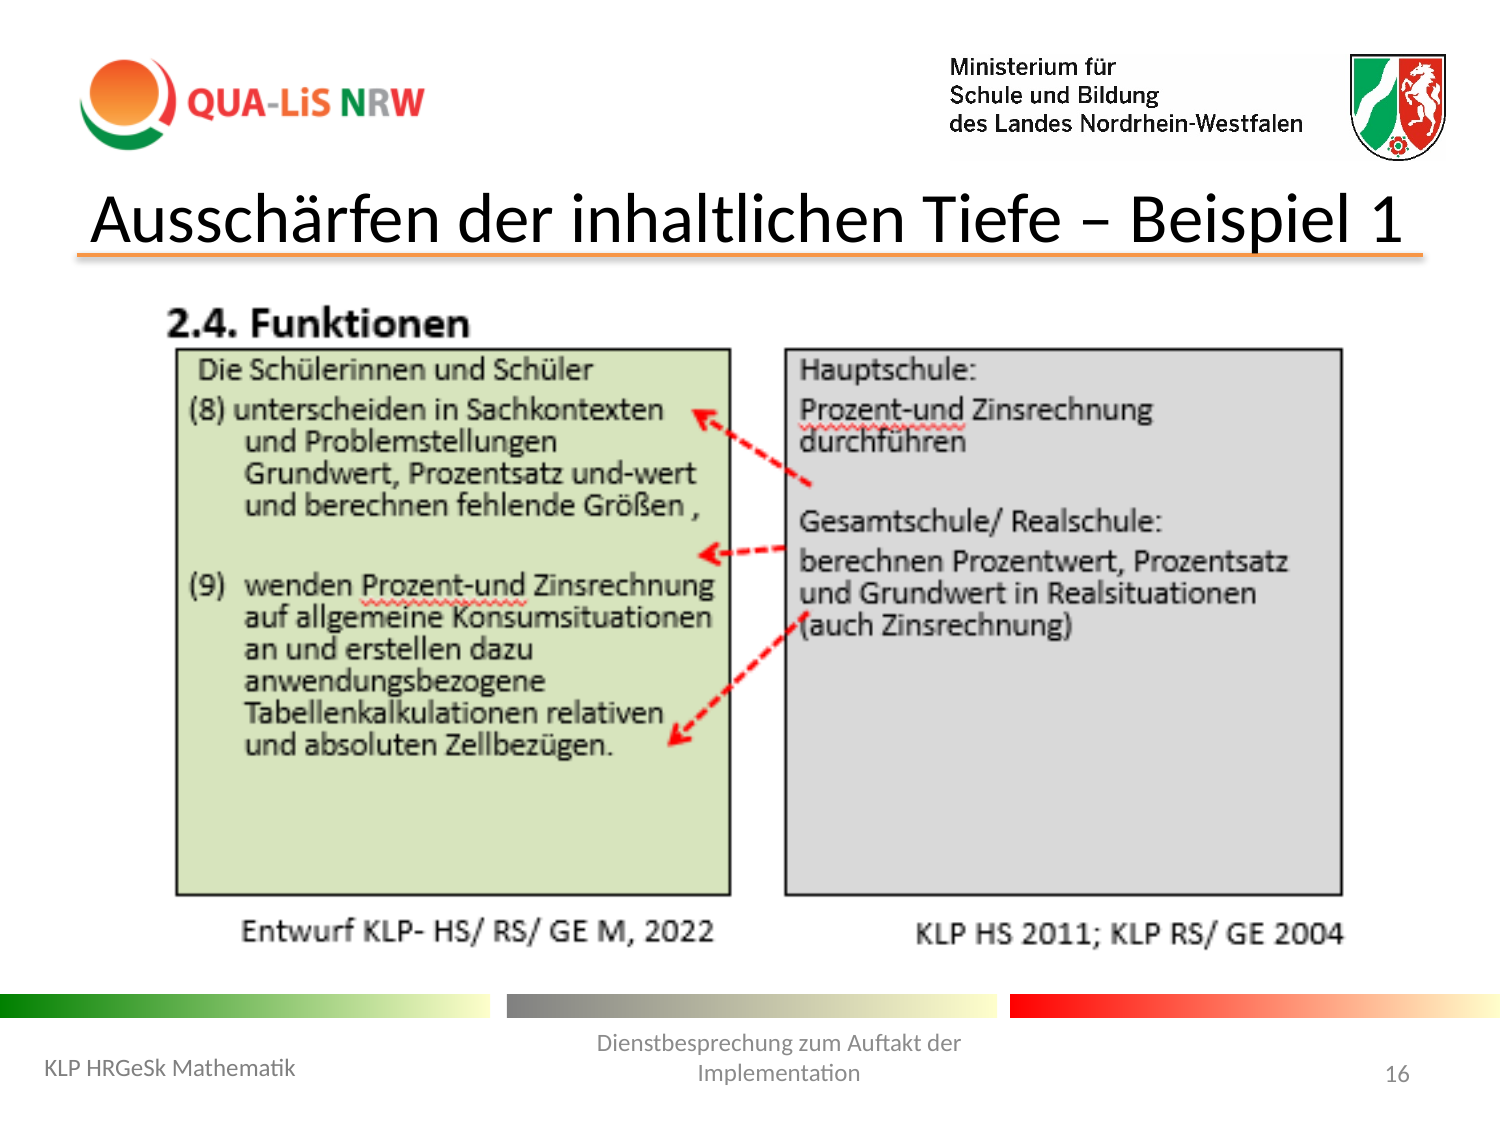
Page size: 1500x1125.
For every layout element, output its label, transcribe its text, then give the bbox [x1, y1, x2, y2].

picture [950, 54, 1446, 161]
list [147, 301, 1365, 961]
title Ausschärfen der inhaltlichen Tiefe – Beispiel 1 [75, 184, 1425, 244]
slide_number 16 [1328, 1042, 1425, 1103]
footer Dienstbesprechung zum Auftakt der Implementation [561, 1017, 999, 1125]
picture [77, 52, 431, 154]
slide_number KLP HRGeSk Mathematik [29, 1036, 526, 1097]
